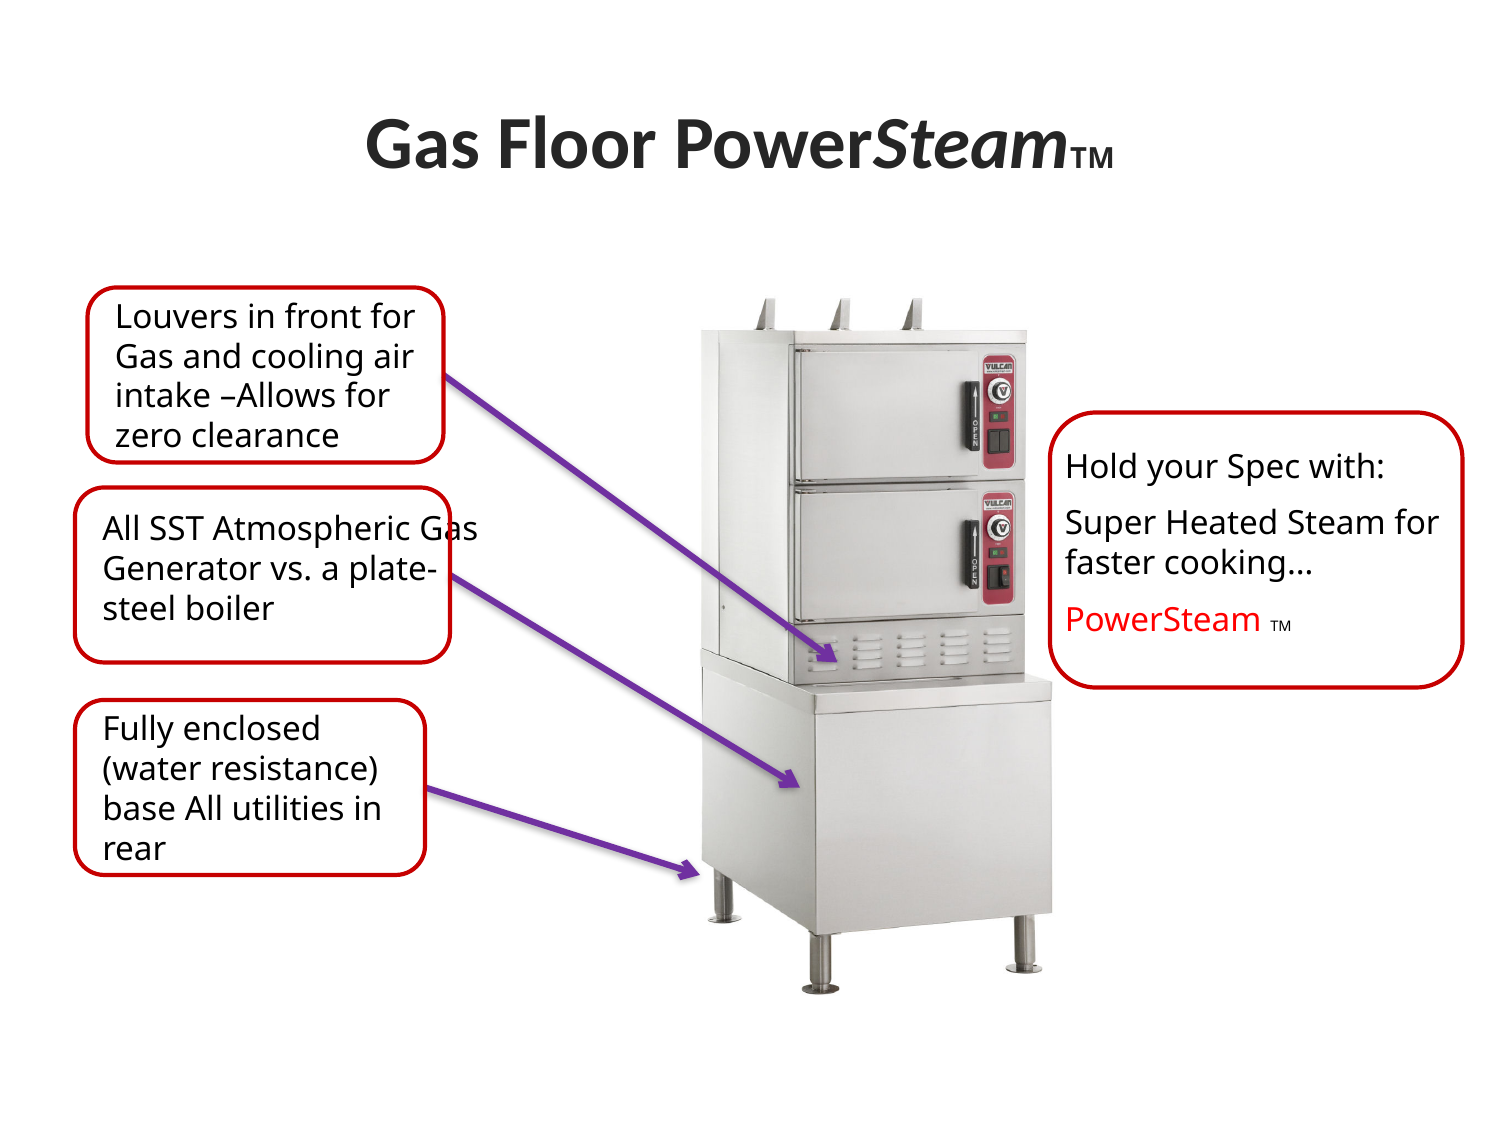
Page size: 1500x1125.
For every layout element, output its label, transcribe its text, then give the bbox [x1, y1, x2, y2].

title Gas Floor PowerSteamTM [75, 45, 1425, 233]
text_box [1049, 412, 1463, 688]
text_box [87, 287, 838, 663]
picture [674, 262, 1151, 1014]
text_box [74, 699, 701, 877]
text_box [74, 487, 801, 788]
